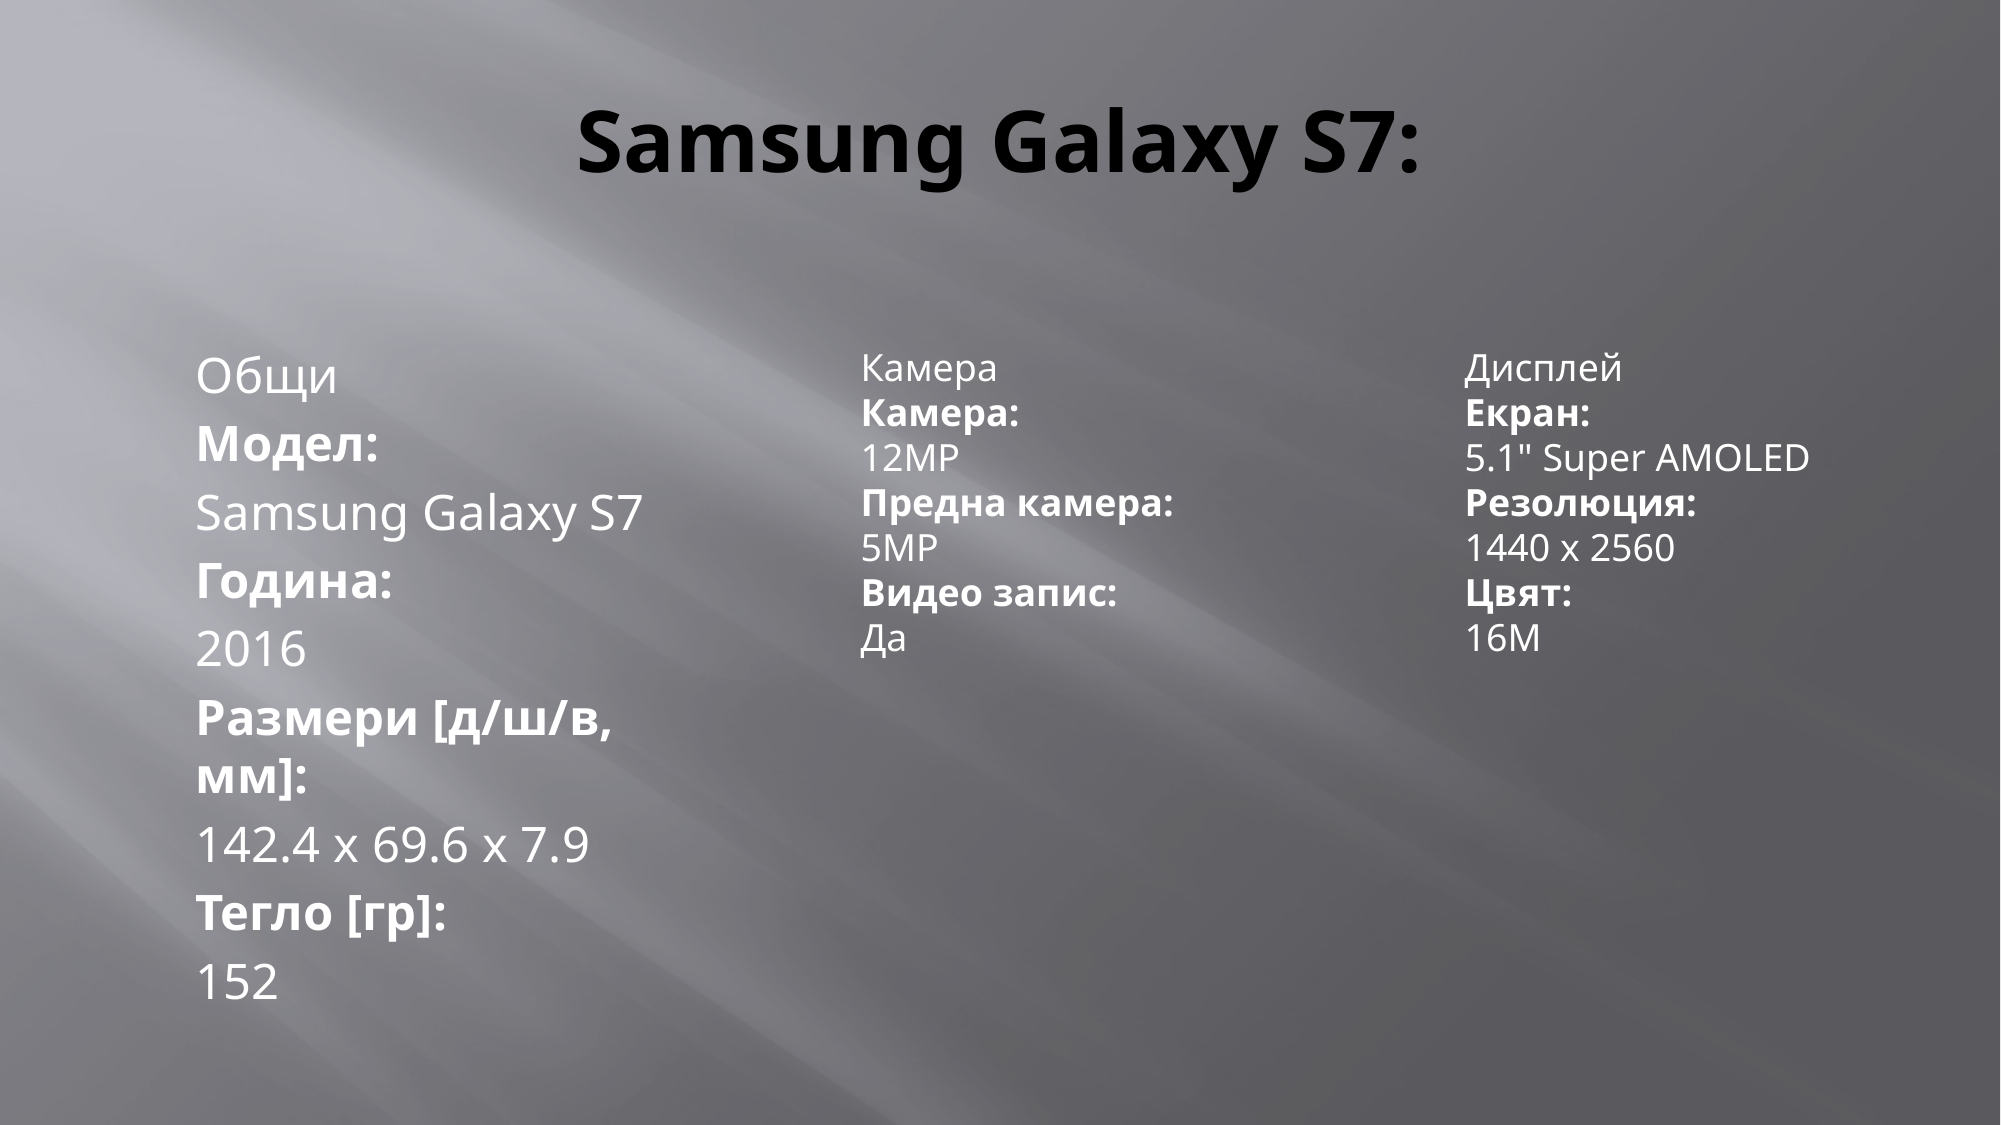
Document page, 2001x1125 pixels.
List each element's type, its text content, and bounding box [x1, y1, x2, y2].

list Общи Модел: Samsung Galaxy S7 Година: 2016 Размери [д/ш/в, мм]: 142.4 x 69.6 x 7.9 Тегло [гр]: 152 [181, 336, 661, 1025]
title Samsung Galaxy S7: [99, 45, 1900, 233]
text_box Дисплей Екран: 5.1" Super AMOLED Резолюция: 1440 x 2560 Цвят: 16M [1449, 336, 1848, 667]
text_box Камера Камера: 12МР Предна камера: 5МР Видео запис: Да [845, 336, 1223, 667]
